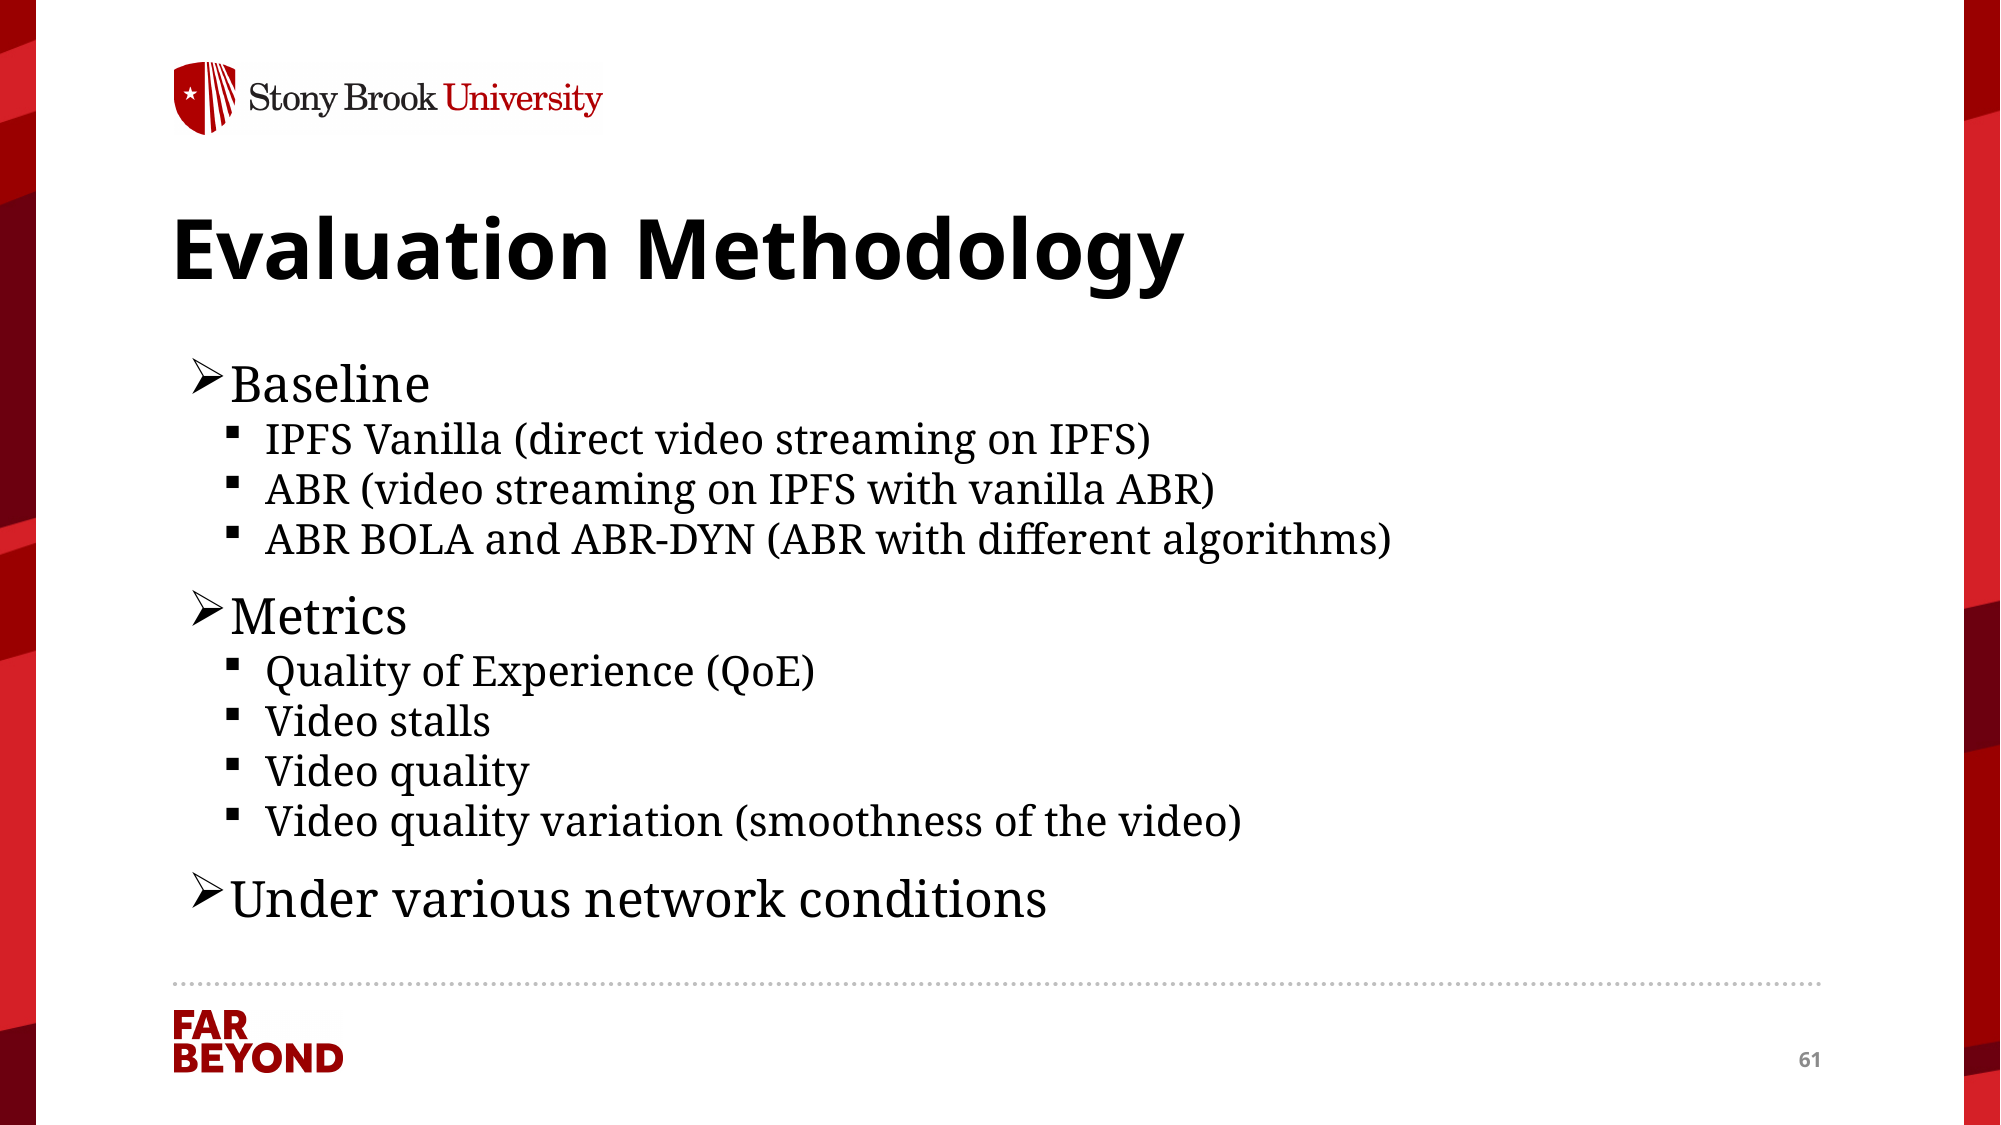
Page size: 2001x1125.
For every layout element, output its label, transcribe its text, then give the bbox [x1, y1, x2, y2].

picture [174, 62, 603, 135]
text_box Baseline IPFS Vanilla (direct video streaming on IPFS) ABR (video streaming on IPFS with vanilla ABR) ABR BOLA and ABR-DYN (ABR with different algorithms) [144, 345, 1780, 571]
text_box Under various network conditions [144, 859, 1780, 935]
slide_number 61 [1387, 1031, 1838, 1092]
title Evaluation Methodology [170, 223, 1820, 397]
picture [1964, 0, 2000, 1125]
text_box Metrics Quality of Experience (QoE) Video stalls Video quality Video quality variation (smoothness of the video) [144, 577, 1780, 852]
picture [0, 0, 36, 1125]
picture [174, 1010, 343, 1073]
